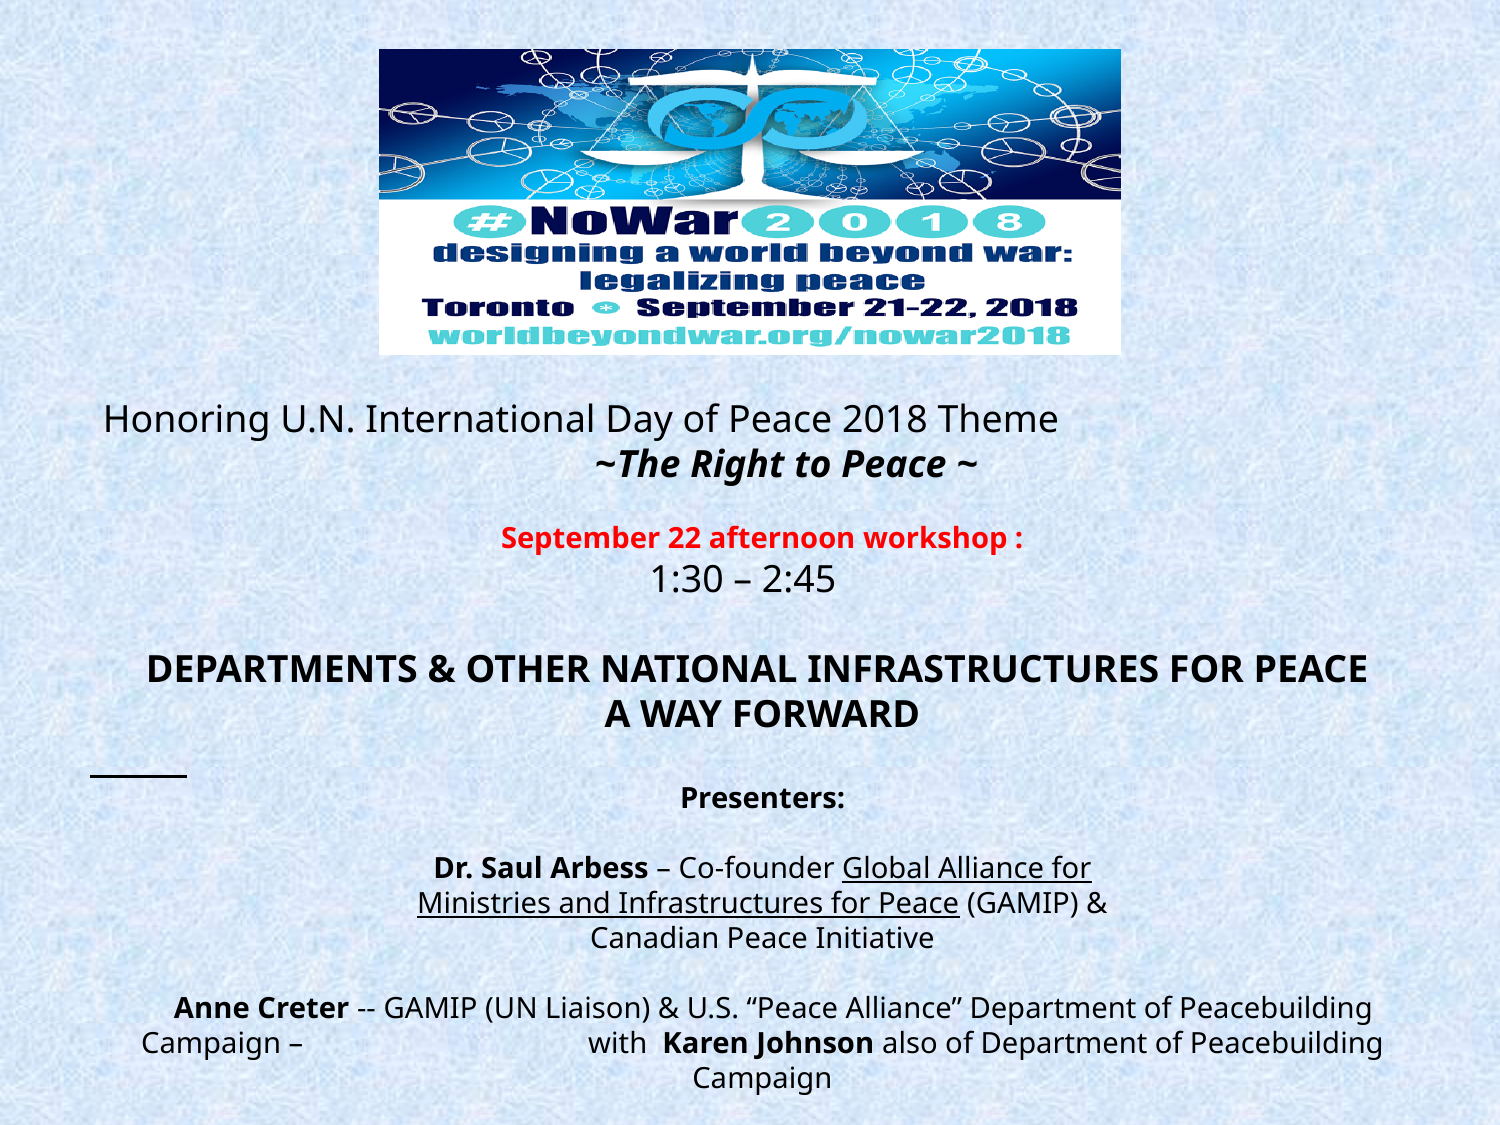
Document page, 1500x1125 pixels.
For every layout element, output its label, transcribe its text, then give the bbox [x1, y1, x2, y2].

text_box Honoring U.N. International Day of Peace 2018 Theme ~The Right to Peace ~ September 22 afternoon workshop : 1:30 – 2:45 DEPARTMENTS & OTHER NATIONAL INFRASTRUCTURES FOR PEACE A WAY FORWARD Presenters: Dr. Saul Arbess – Co-founder Global Alliance for Ministries and Infrastructures for Peace (GAMIP) & Canadian Peace Initiative Anne Creter -- GAMIP (UN Liaison) & U.S. “Peace Alliance” Department of Peacebuilding Campaign – with Karen Johnson also of Department of Peacebuilding Campaign [75, 387, 1450, 1102]
picture [0, 0, 1500, 1125]
